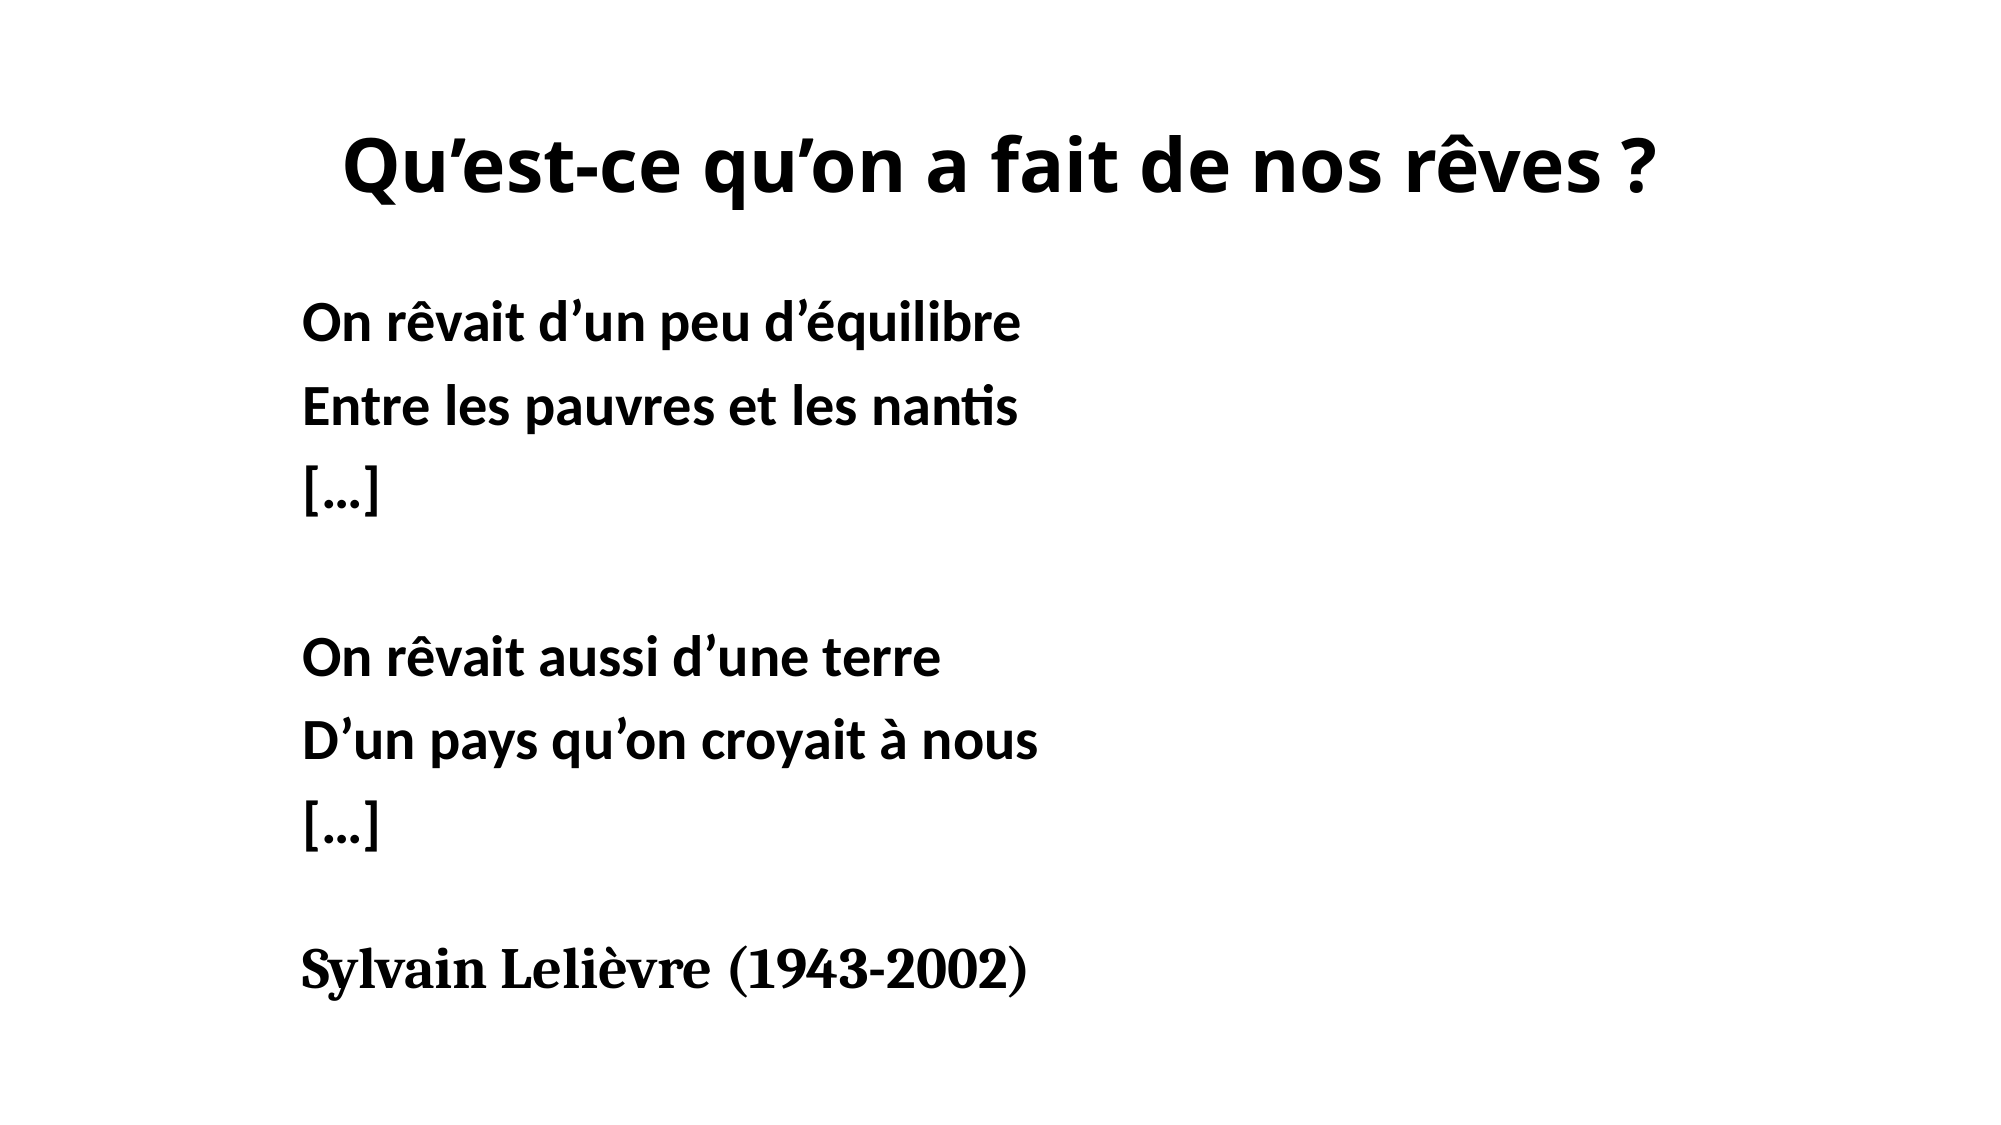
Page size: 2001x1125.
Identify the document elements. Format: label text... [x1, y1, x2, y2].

title Qu’est-ce qu’on a fait de nos rêves ? [137, 59, 1863, 278]
list On rêvait d’un peu d’équilibre Entre les pauvres et les nantis […] On rêvait aussi d’une terre D’un pays qu’on croyait à nous […] Sylvain Lelièvre (1943-2002) [137, 283, 1863, 1104]
